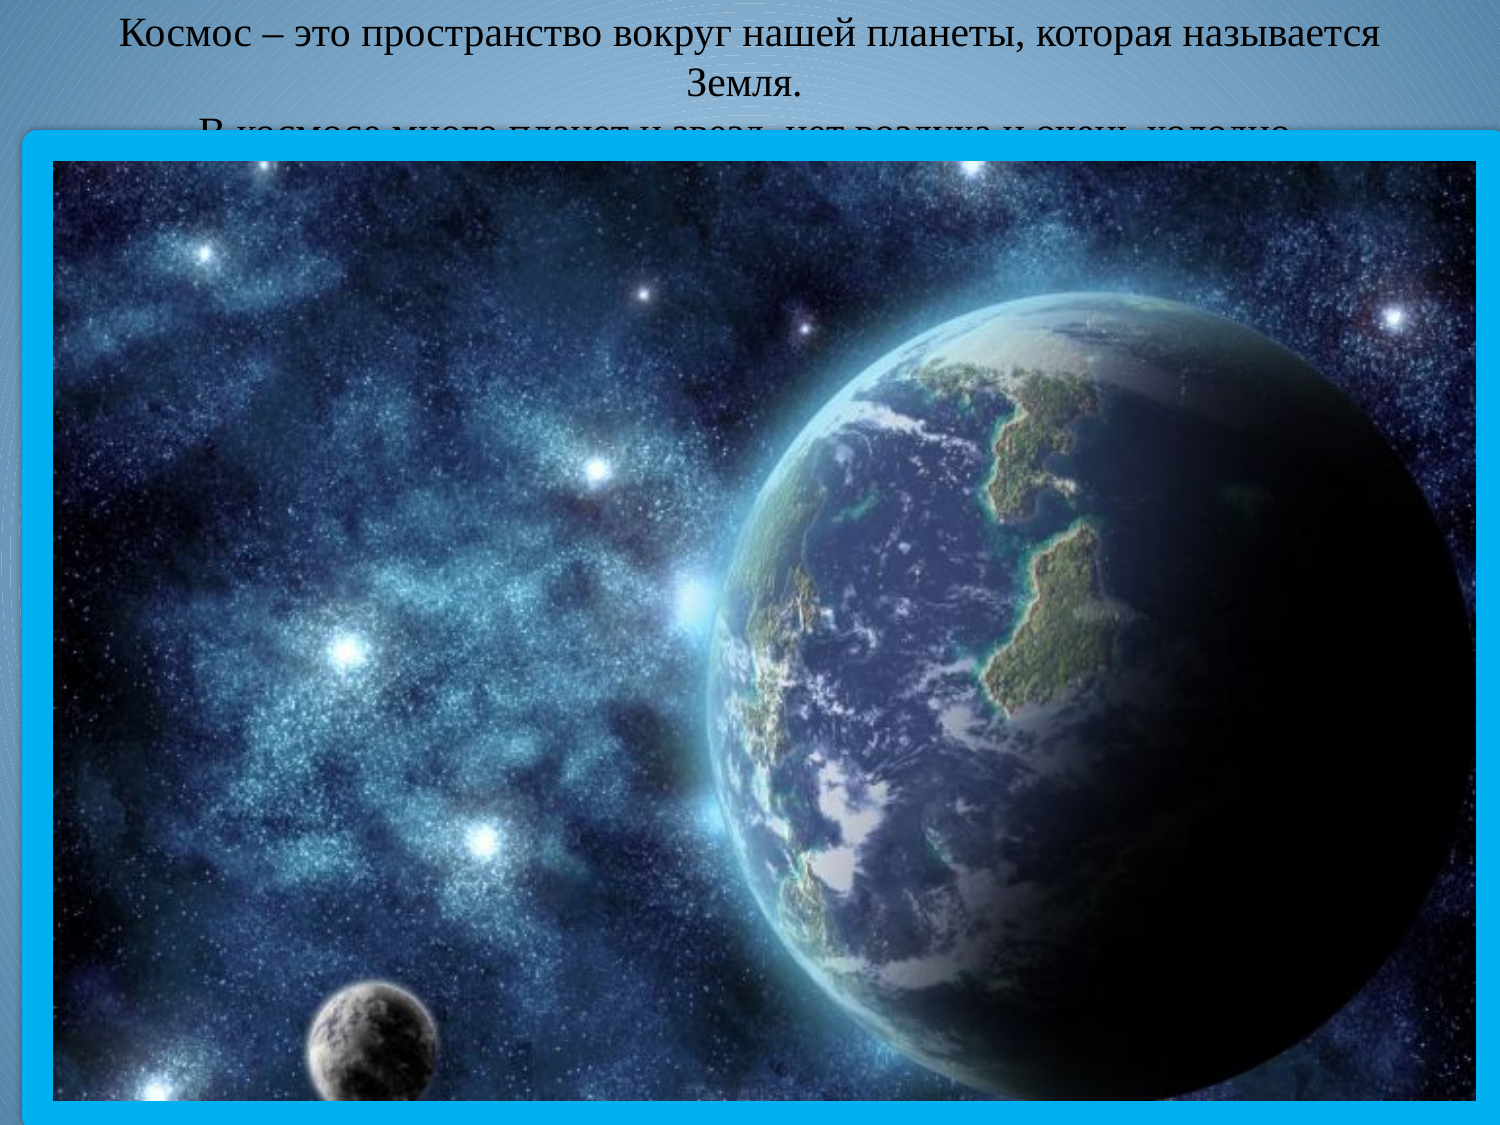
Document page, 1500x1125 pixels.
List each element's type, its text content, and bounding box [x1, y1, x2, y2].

picture [54, 162, 1475, 1100]
title Космос – это пространство вокруг нашей планеты, которая называется Земля. В космосе много планет и звезд, нет воздуха и очень холодно. [41, 45, 1459, 114]
